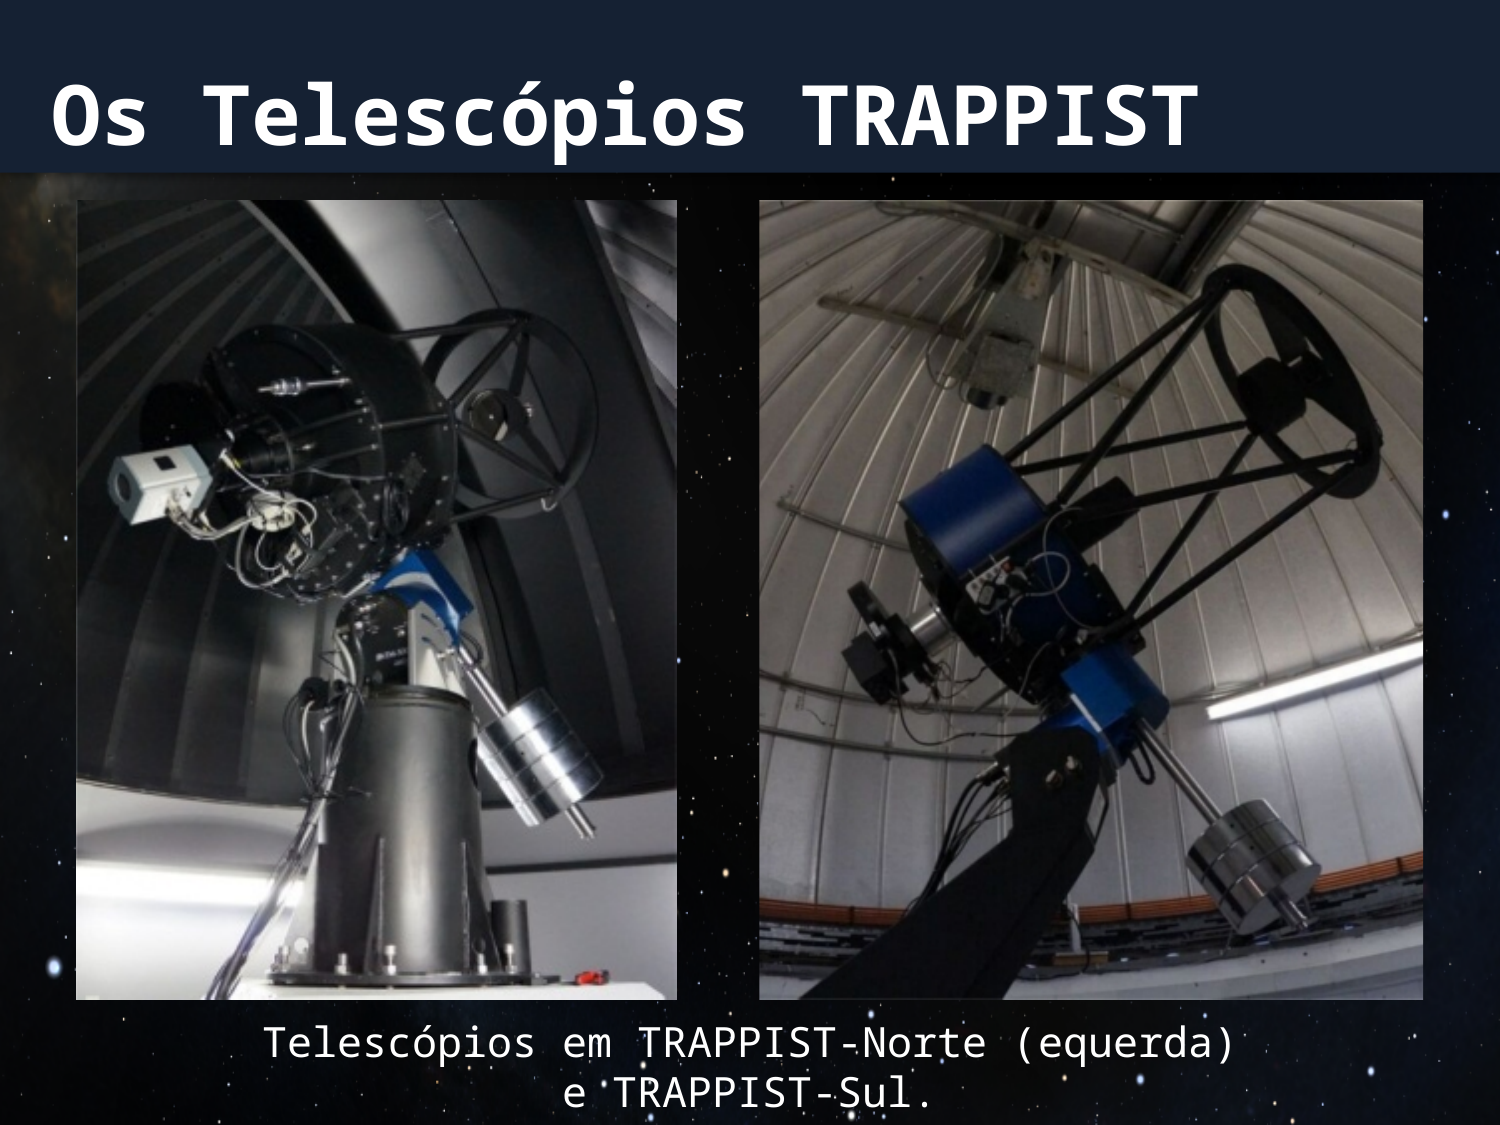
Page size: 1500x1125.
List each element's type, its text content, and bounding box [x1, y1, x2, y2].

picture [0, 173, 1500, 1125]
text_box Os Telescópios TRAPPIST [36, 54, 1217, 170]
text_box [0, 0, 1500, 173]
text_box Telescópios em TRAPPIST-Norte (equerda) e TRAPPIST-Sul. [247, 1008, 1253, 1124]
